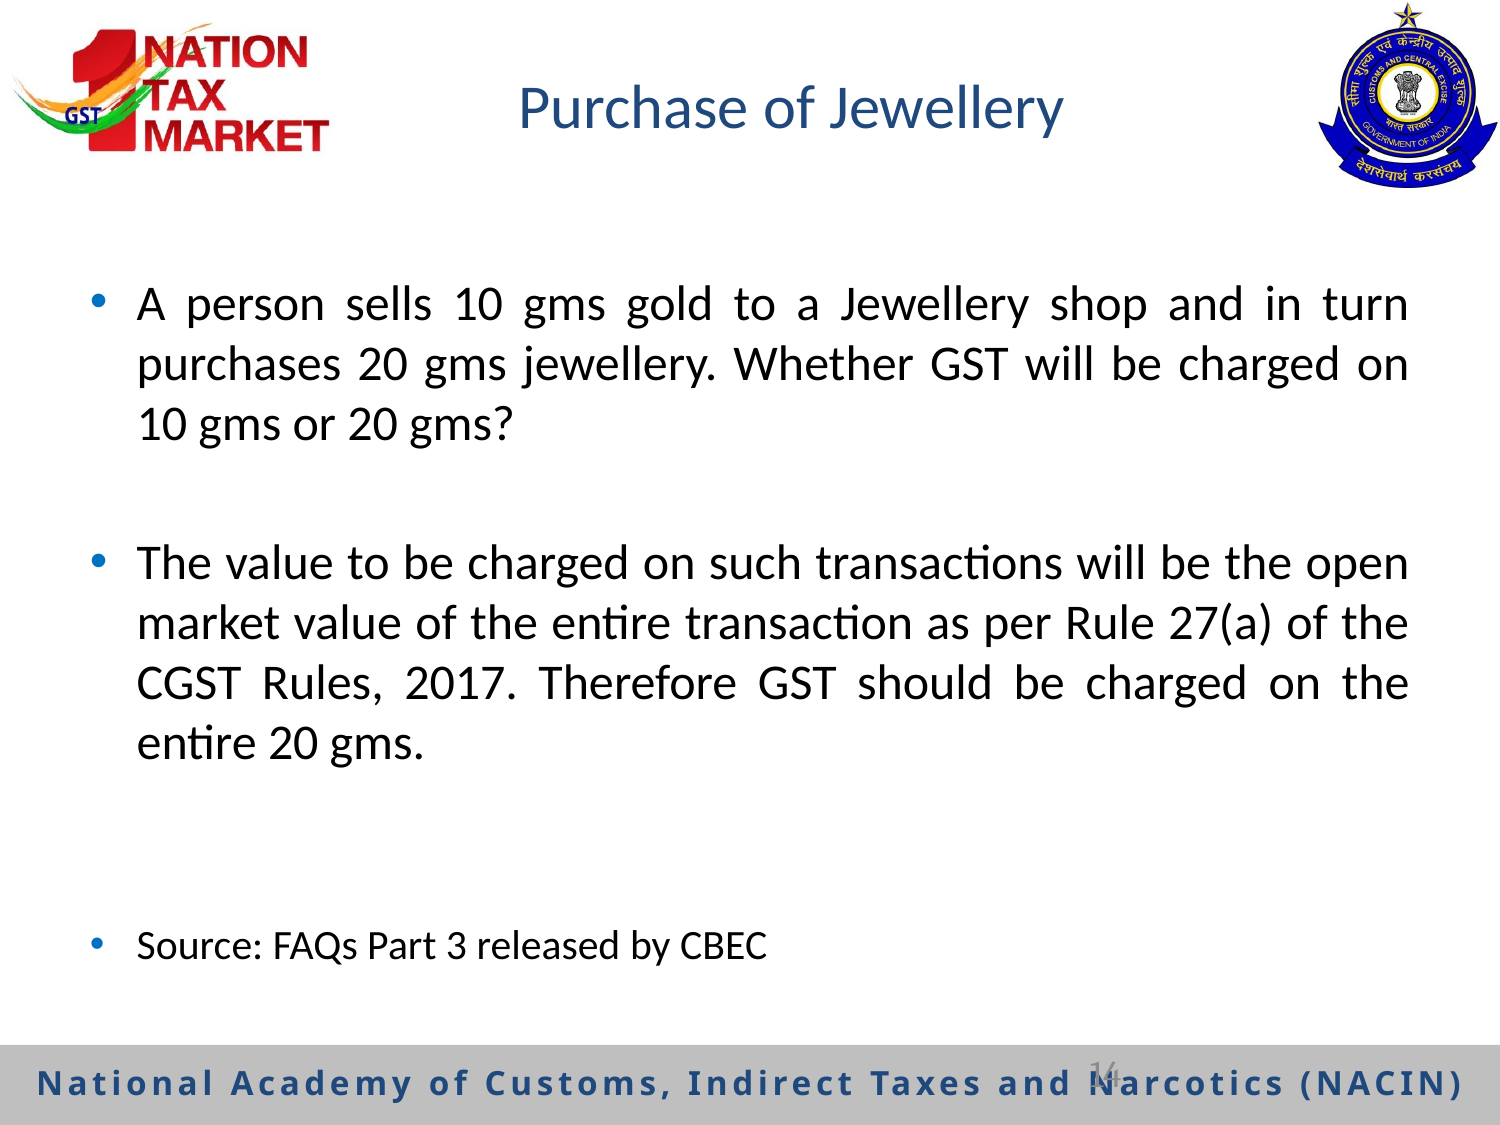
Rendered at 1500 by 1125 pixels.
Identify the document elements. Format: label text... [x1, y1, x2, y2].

picture [1316, 2, 1500, 188]
footer National Academy of Customs, Indirect Taxes and Narcotics (NACIN) [0, 1044, 1500, 1125]
title Purchase of Jewellery [343, 18, 1241, 188]
picture [0, 1, 339, 169]
list A person sells 10 gms gold to a Jewellery shop and in turn purchases 20 gms jewellery. Whether GST will be charged on 10 gms or 20 gms? The value to be charged on such transactions will be the open market value of the entire transaction as per Rule 27(a) of the CGST Rules, 2017. Therefore GST should be charged on the entire 20 gms. Source: FAQs Part 3 released by CBEC [75, 262, 1425, 1005]
